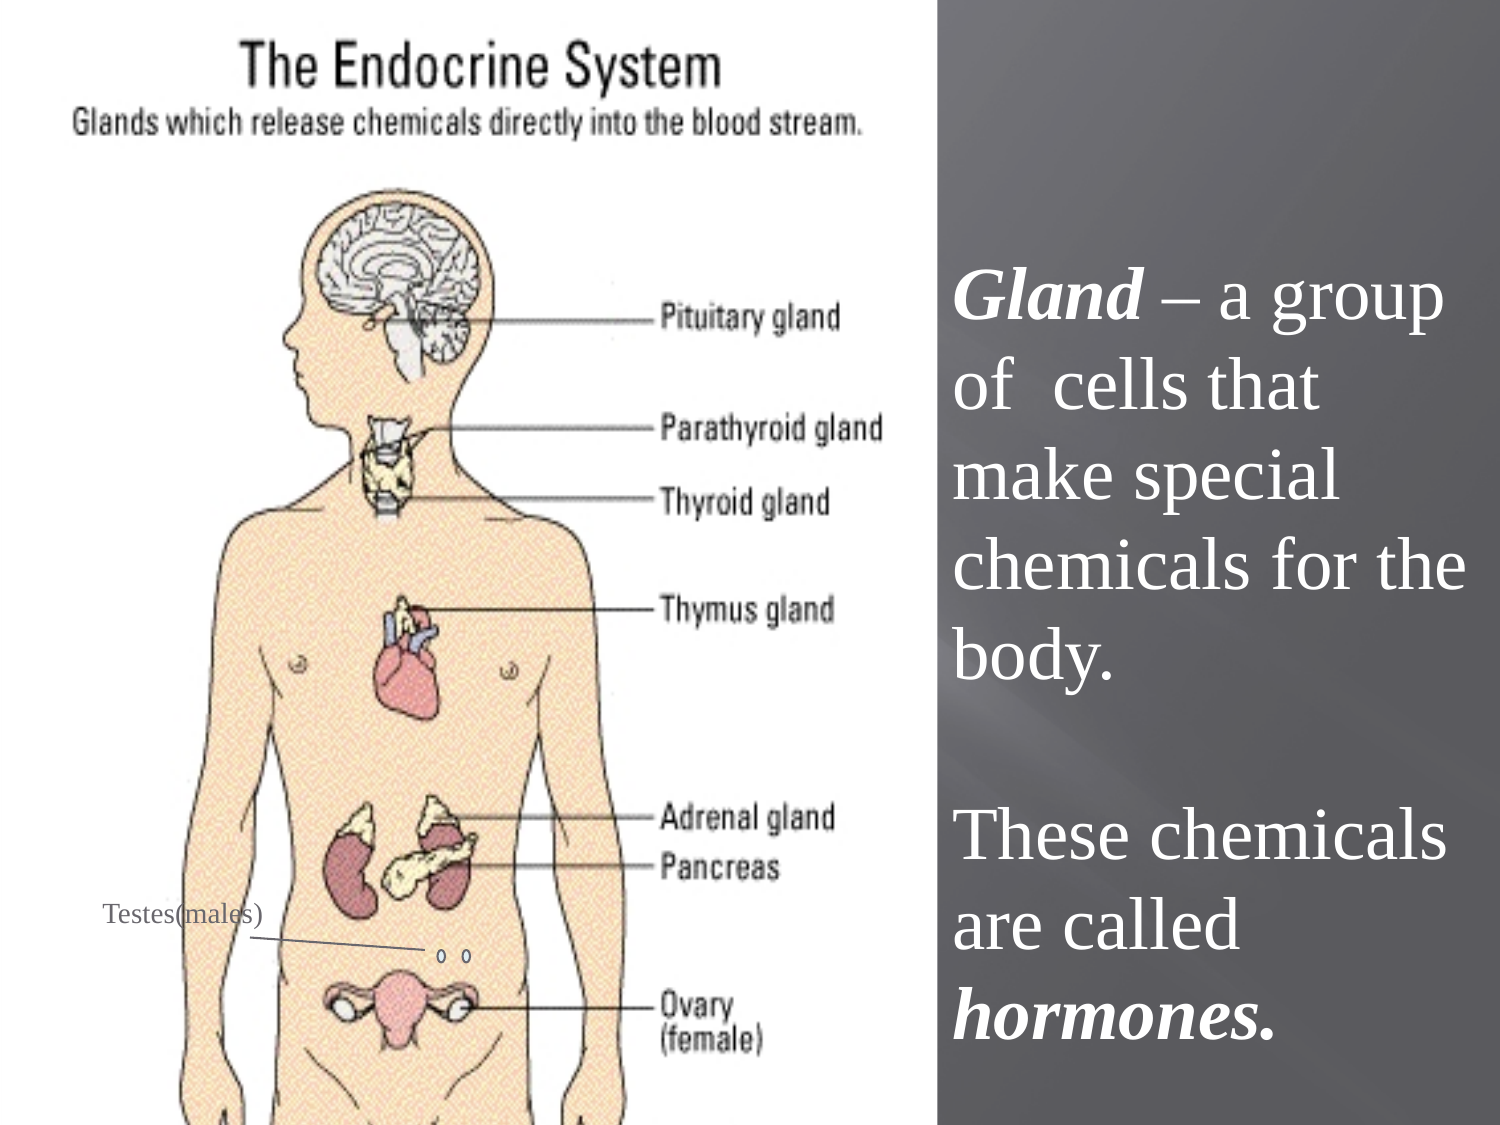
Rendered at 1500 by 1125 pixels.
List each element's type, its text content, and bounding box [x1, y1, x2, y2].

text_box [249, 937, 426, 951]
picture [0, 0, 938, 1125]
text_box Gland – a group of cells that make special chemicals for the body. These chemicals are called hormones. [981, 237, 1500, 1063]
